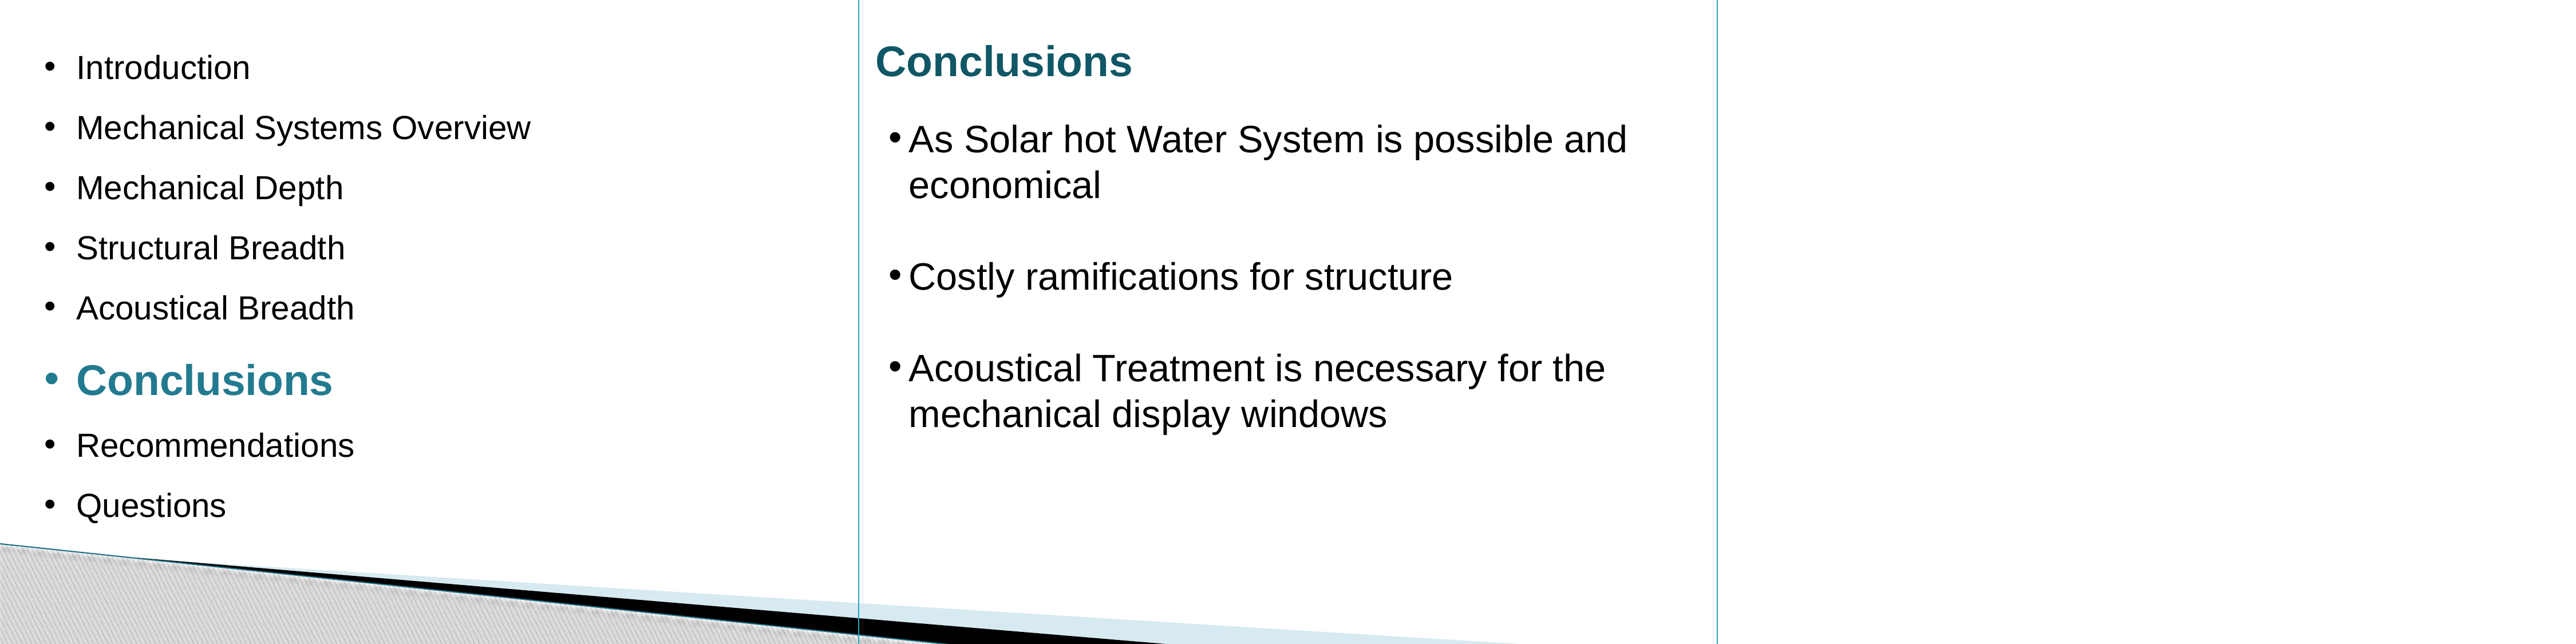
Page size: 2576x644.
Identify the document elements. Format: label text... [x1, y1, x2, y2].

text_box Introduction Mechanical Systems Overview Mechanical Depth Structural Breadth Acoustical Breadth Conclusions Recommendations Questions [35, 21, 823, 528]
text_box Conclusions [867, 29, 1142, 90]
text_box As Solar hot Water System is possible and economical Costly ramifications for structure Acoustical Treatment is necessary for the mechanical display windows [880, 64, 1696, 576]
